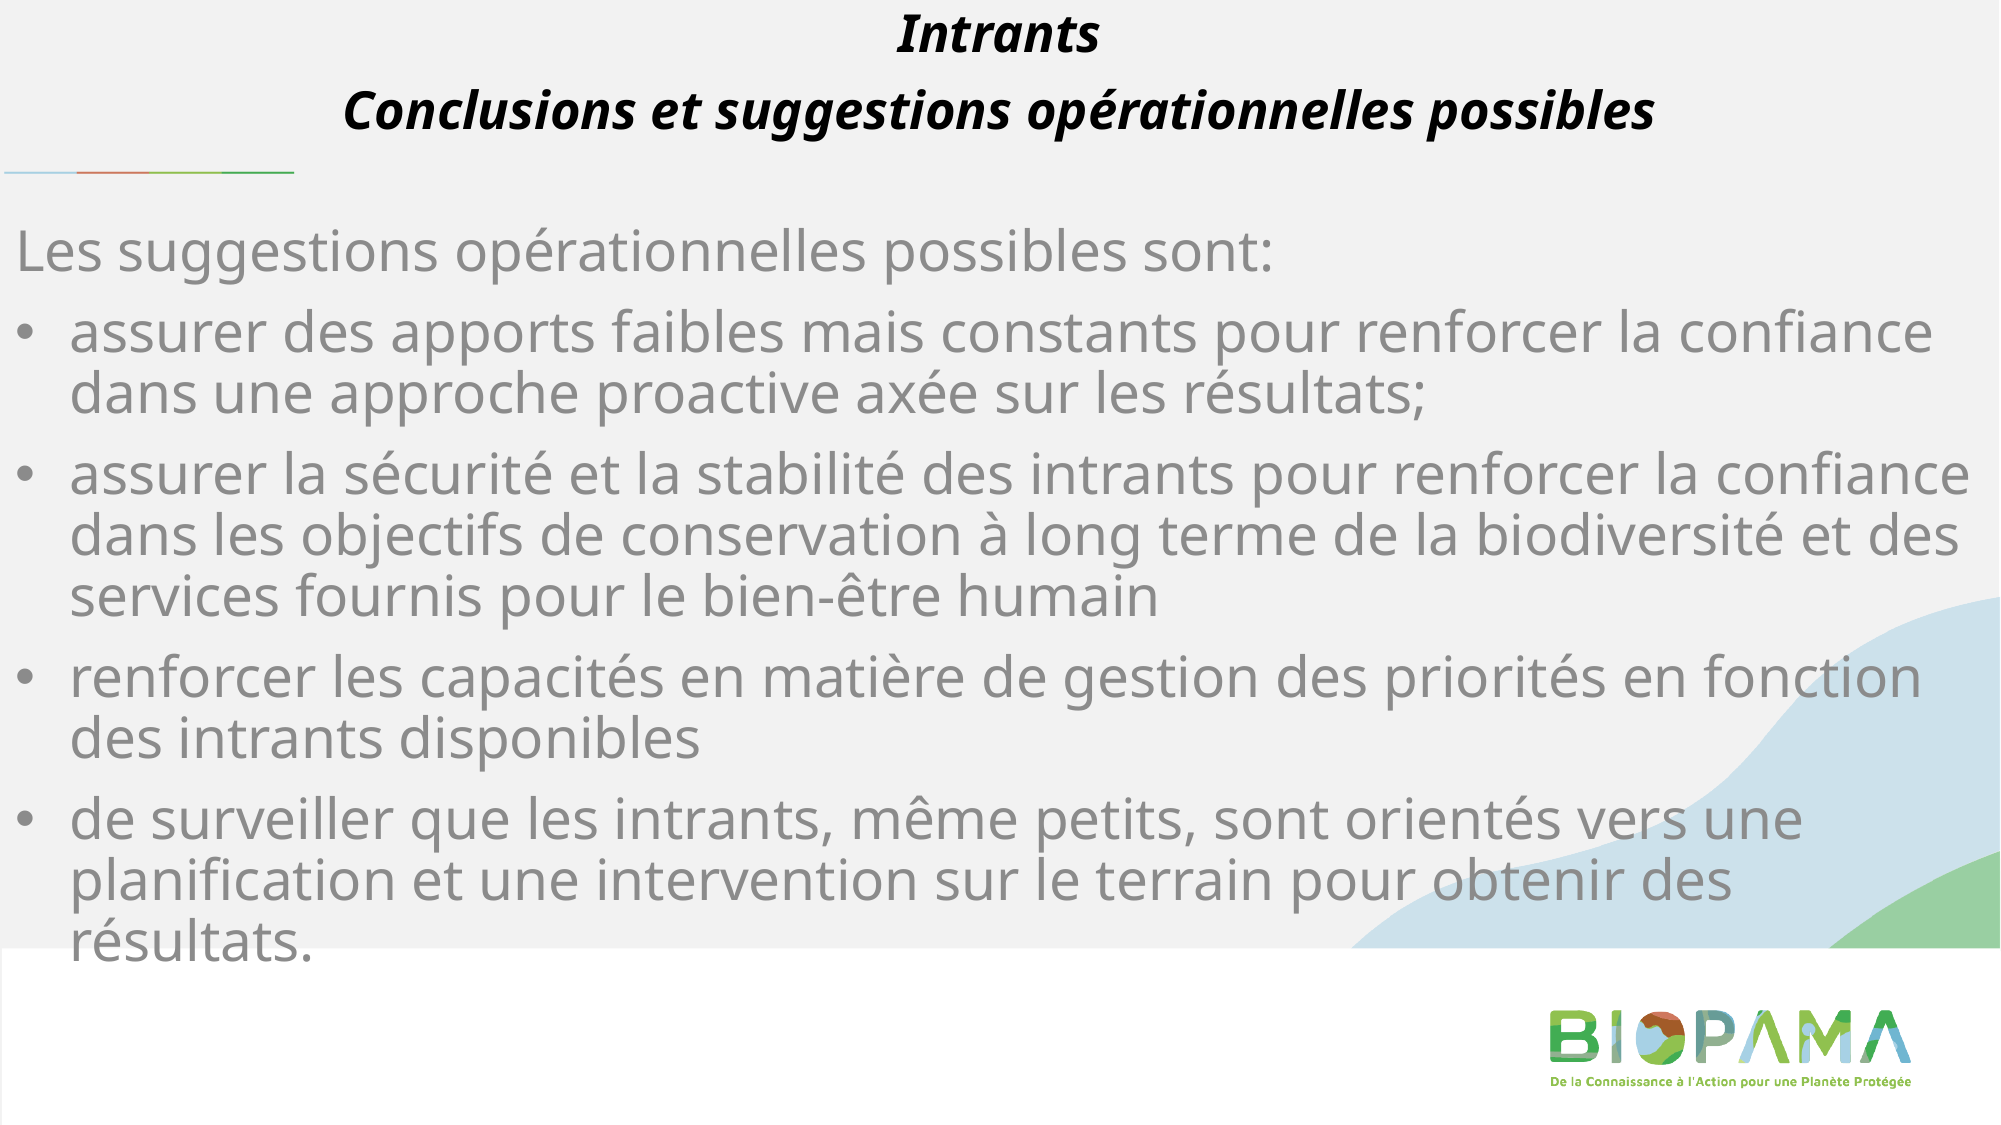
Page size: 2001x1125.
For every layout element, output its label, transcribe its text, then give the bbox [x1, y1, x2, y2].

subtitle Intrants Conclusions et suggestions opérationnelles possibles Les suggestions opérationnelles possibles sont: assurer des apports faibles mais constants pour renforcer la confiance dans une approche proactive axée sur les résultats; assurer la sécurité et la stabilité des intrants pour renforcer la confiance dans les objectifs de conservation à long terme de la biodiversité et des services fournis pour le bien-être humain renforcer les capacités en matière de gestion des priorités en fonction des intrants disponibles de surveiller que les intrants, même petits, sont orientés vers une planification et une intervention sur le terrain pour obtenir des résultats. [0, 0, 2000, 1125]
